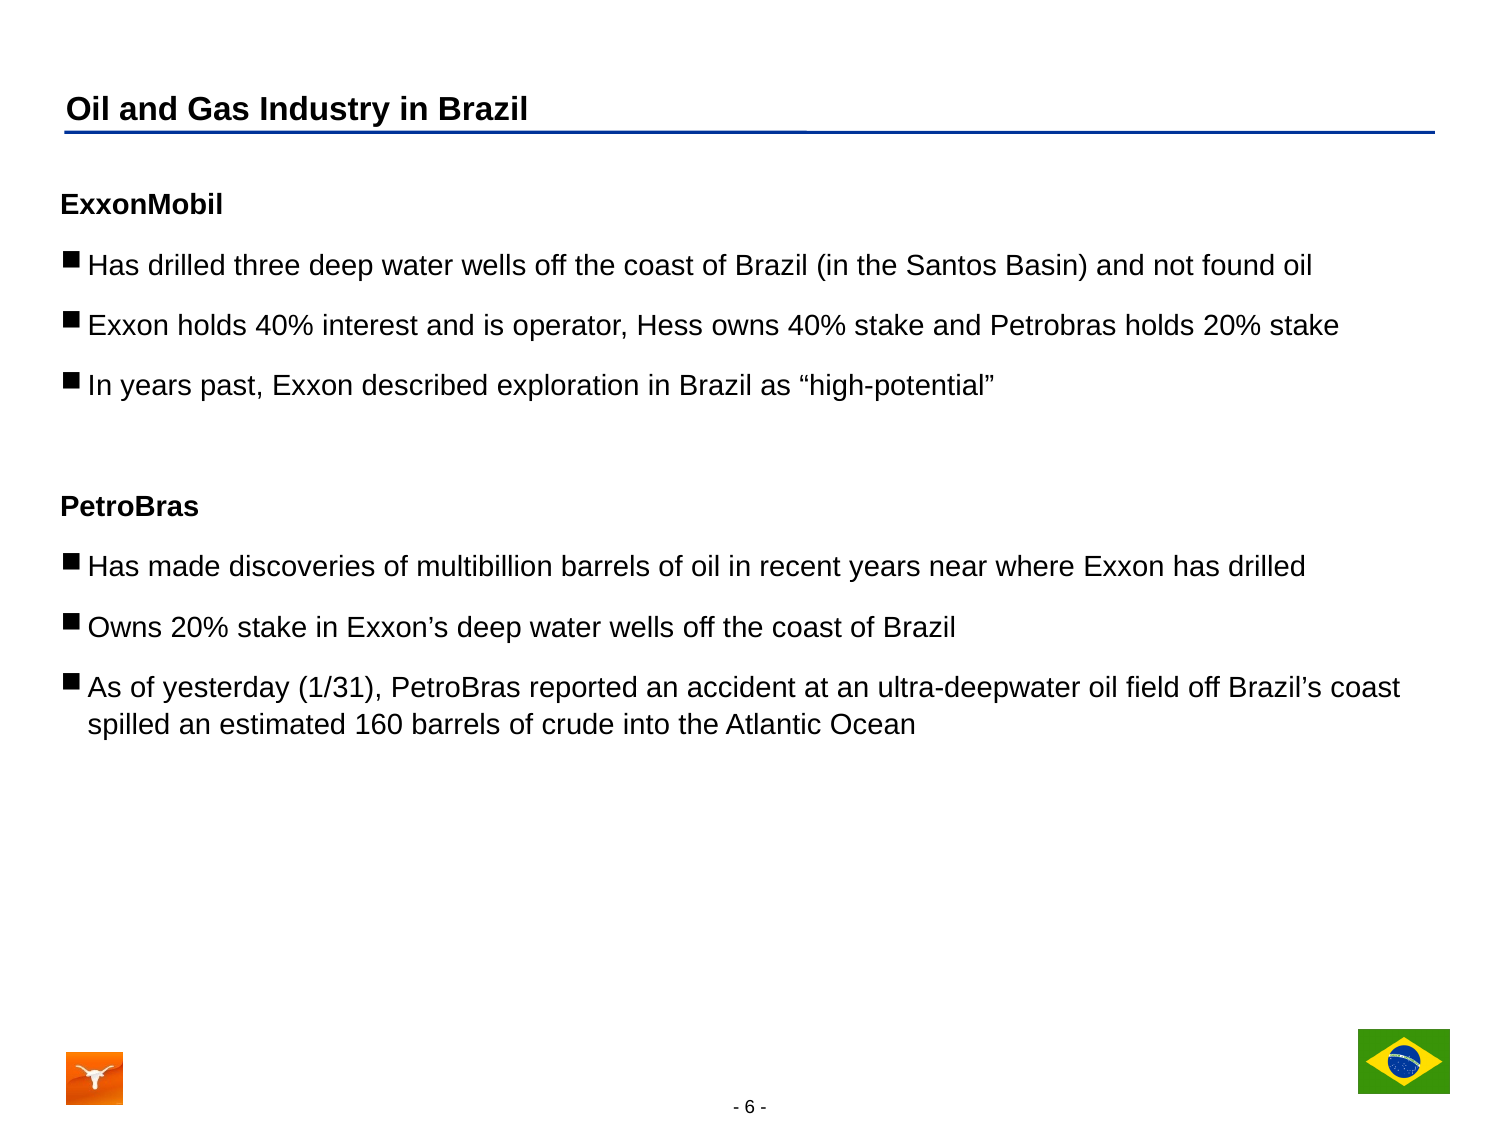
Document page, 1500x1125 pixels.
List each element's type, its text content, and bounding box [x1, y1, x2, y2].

picture [66, 1052, 123, 1105]
picture [1358, 1029, 1450, 1094]
text_box ExxonMobil Has drilled three deep water wells off the coast of Brazil (in the Santos Basin) and not found oil Exxon holds 40% interest and is operator, Hess owns 40% stake and Petrobras holds 20% stake In years past, Exxon described exploration in Brazil as “high-potential” PetroBras Has made discoveries of multibillion barrels of oil in recent years near where Exxon has drilled Owns 20% stake in Exxon’s deep water wells off the coast of Brazil As of yesterday (1/31), PetroBras reported an accident at an ultra-deepwater oil field off Brazil’s coast spilled an estimated 160 barrels of crude into the Atlantic Ocean [59, 183, 1432, 1026]
title Oil and Gas Industry in Brazil [65, 86, 1436, 127]
